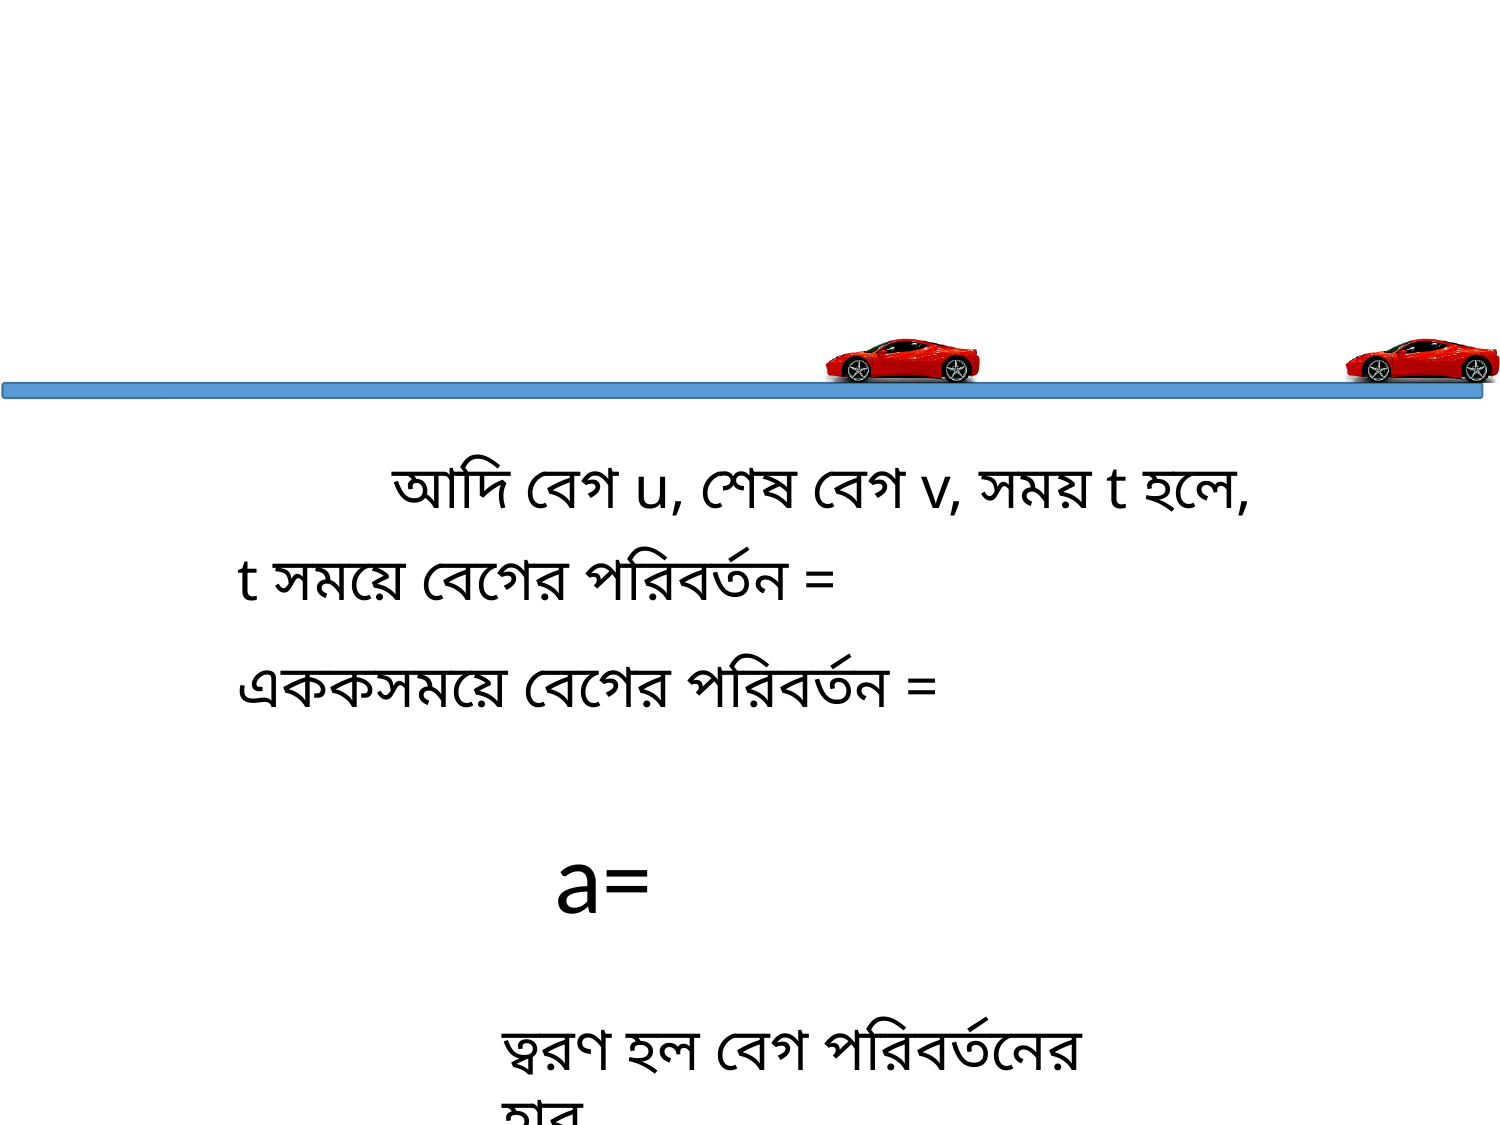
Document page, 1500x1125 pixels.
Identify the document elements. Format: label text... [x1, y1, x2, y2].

text_box [1, 381, 1484, 400]
text_box ত্বরণ হল বেগ পরিবর্তনের হার [487, 1004, 1125, 1125]
picture [824, 337, 980, 383]
picture [1344, 337, 1500, 383]
text_box আদি বেগ u, শেষ বেগ v, সময় t হলে, [377, 442, 1280, 598]
